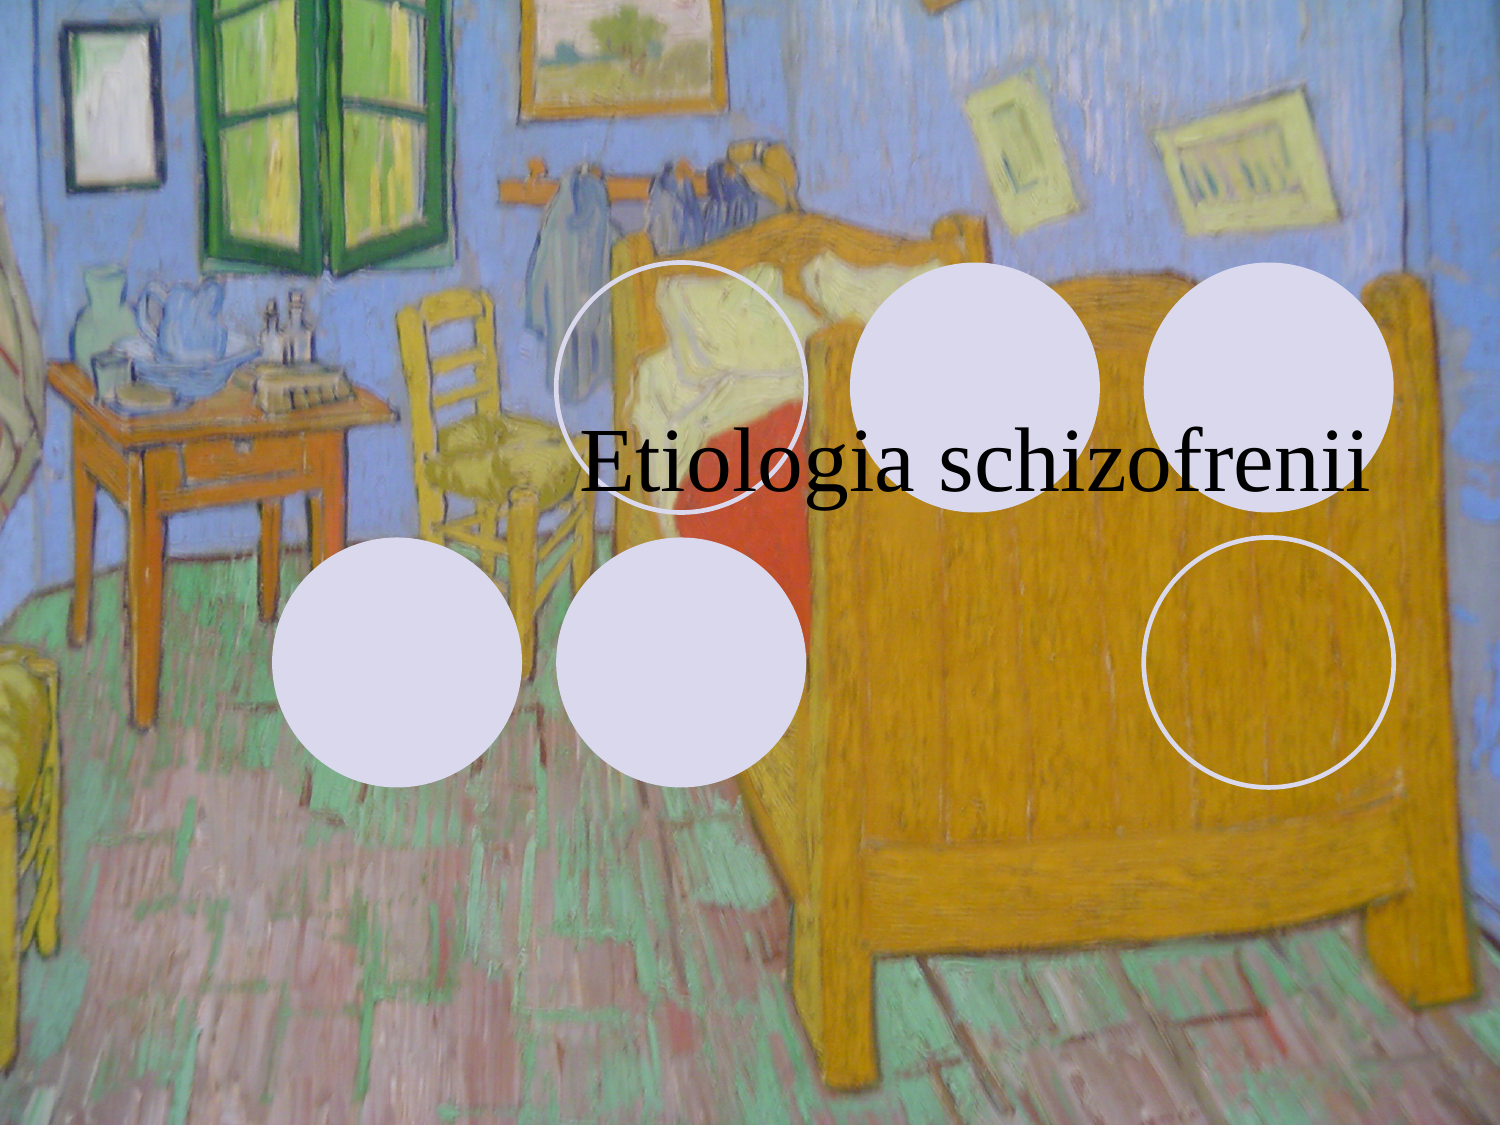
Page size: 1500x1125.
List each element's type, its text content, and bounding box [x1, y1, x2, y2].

picture [0, 0, 1500, 1125]
title Etiologia schizofrenii [112, 199, 1388, 518]
